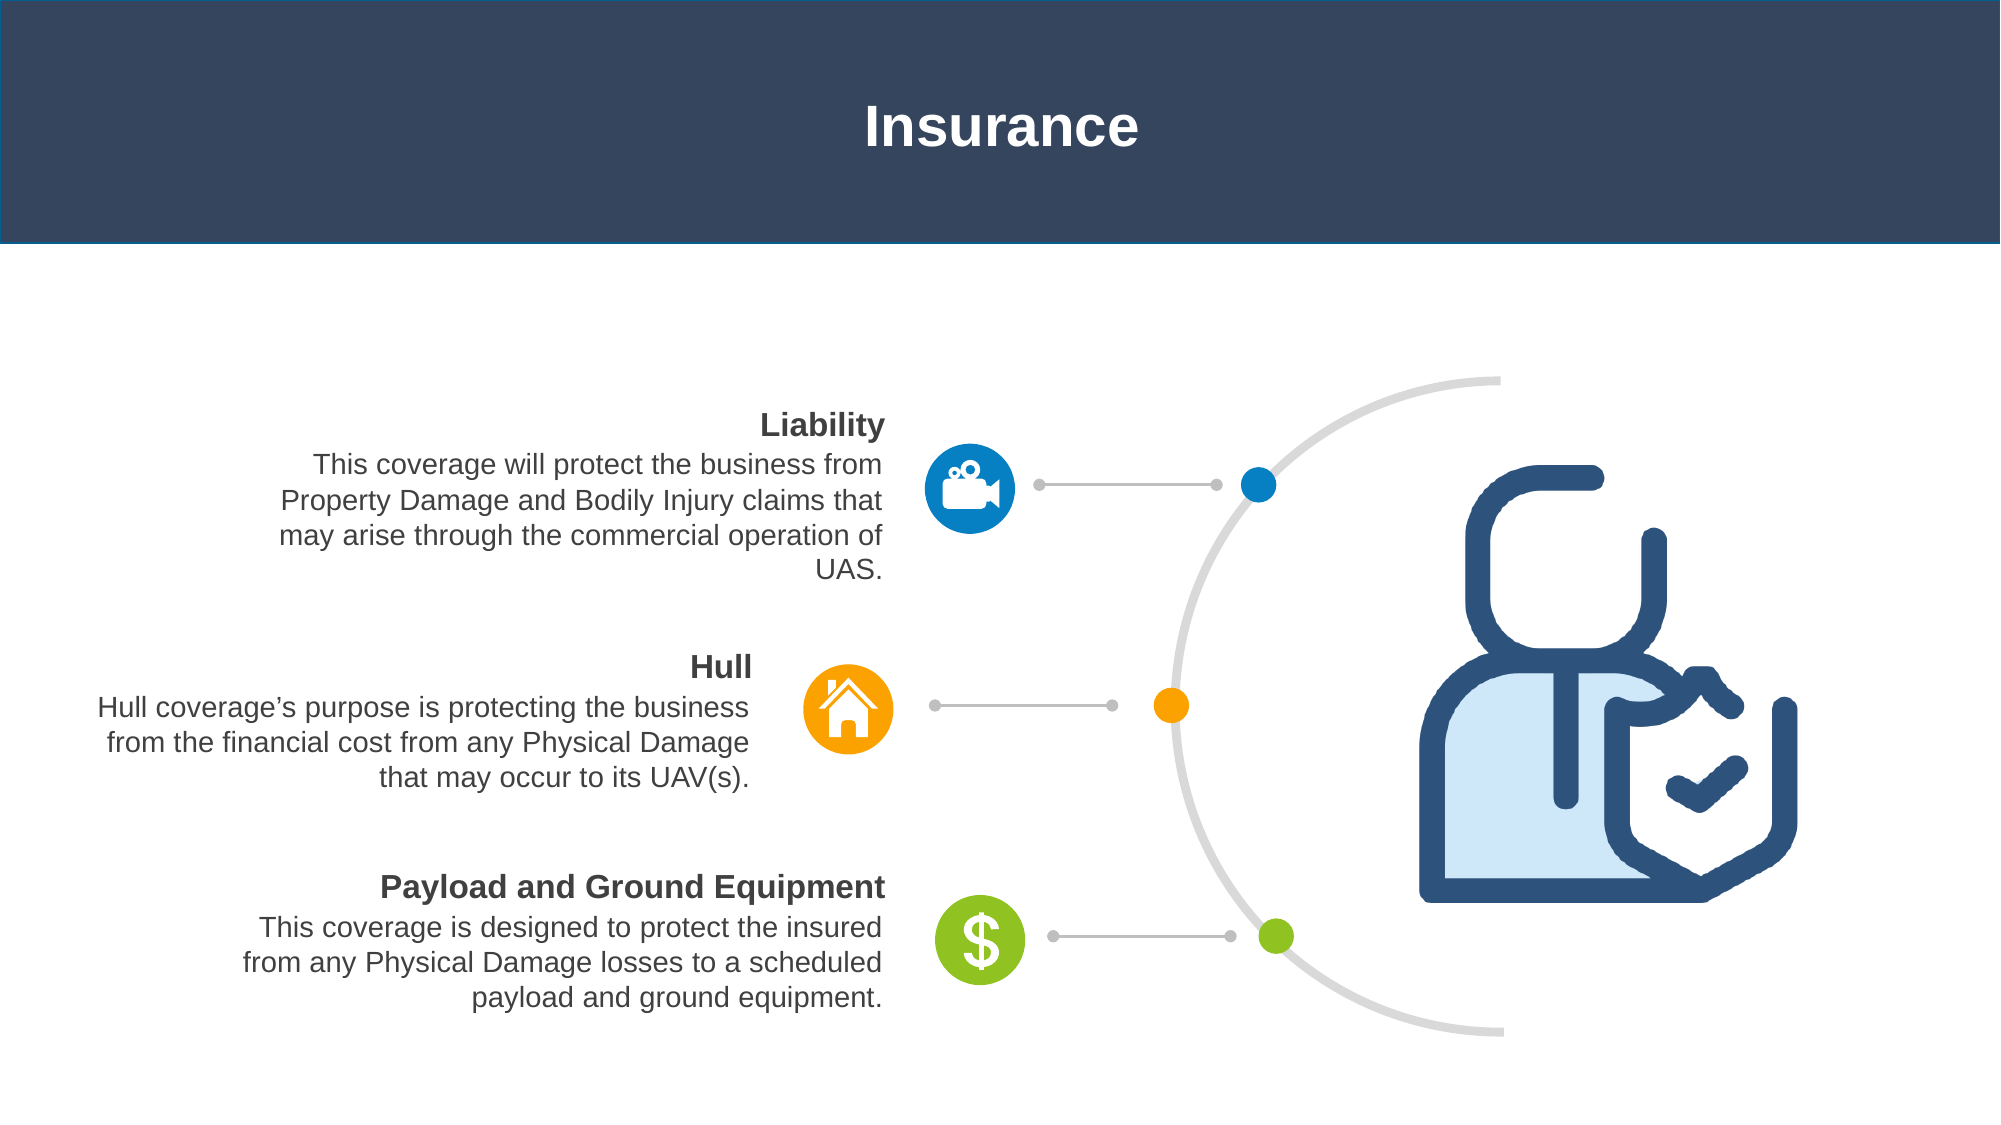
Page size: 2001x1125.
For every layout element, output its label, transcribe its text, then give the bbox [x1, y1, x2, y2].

text_box [0, 0, 2000, 244]
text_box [203, 395, 901, 560]
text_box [203, 858, 901, 1022]
text_box [923, 442, 1017, 535]
picture [1389, 465, 1827, 903]
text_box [71, 638, 768, 803]
text_box [1152, 686, 1191, 725]
text_box [962, 911, 1001, 971]
text_box [816, 675, 881, 739]
text_box [1175, 380, 1504, 1033]
text_box [934, 893, 1027, 987]
text_box [942, 459, 1000, 509]
text_box [802, 663, 895, 756]
text_box [1239, 466, 1278, 504]
text_box [1257, 917, 1295, 955]
list Insurance [53, 67, 1952, 187]
